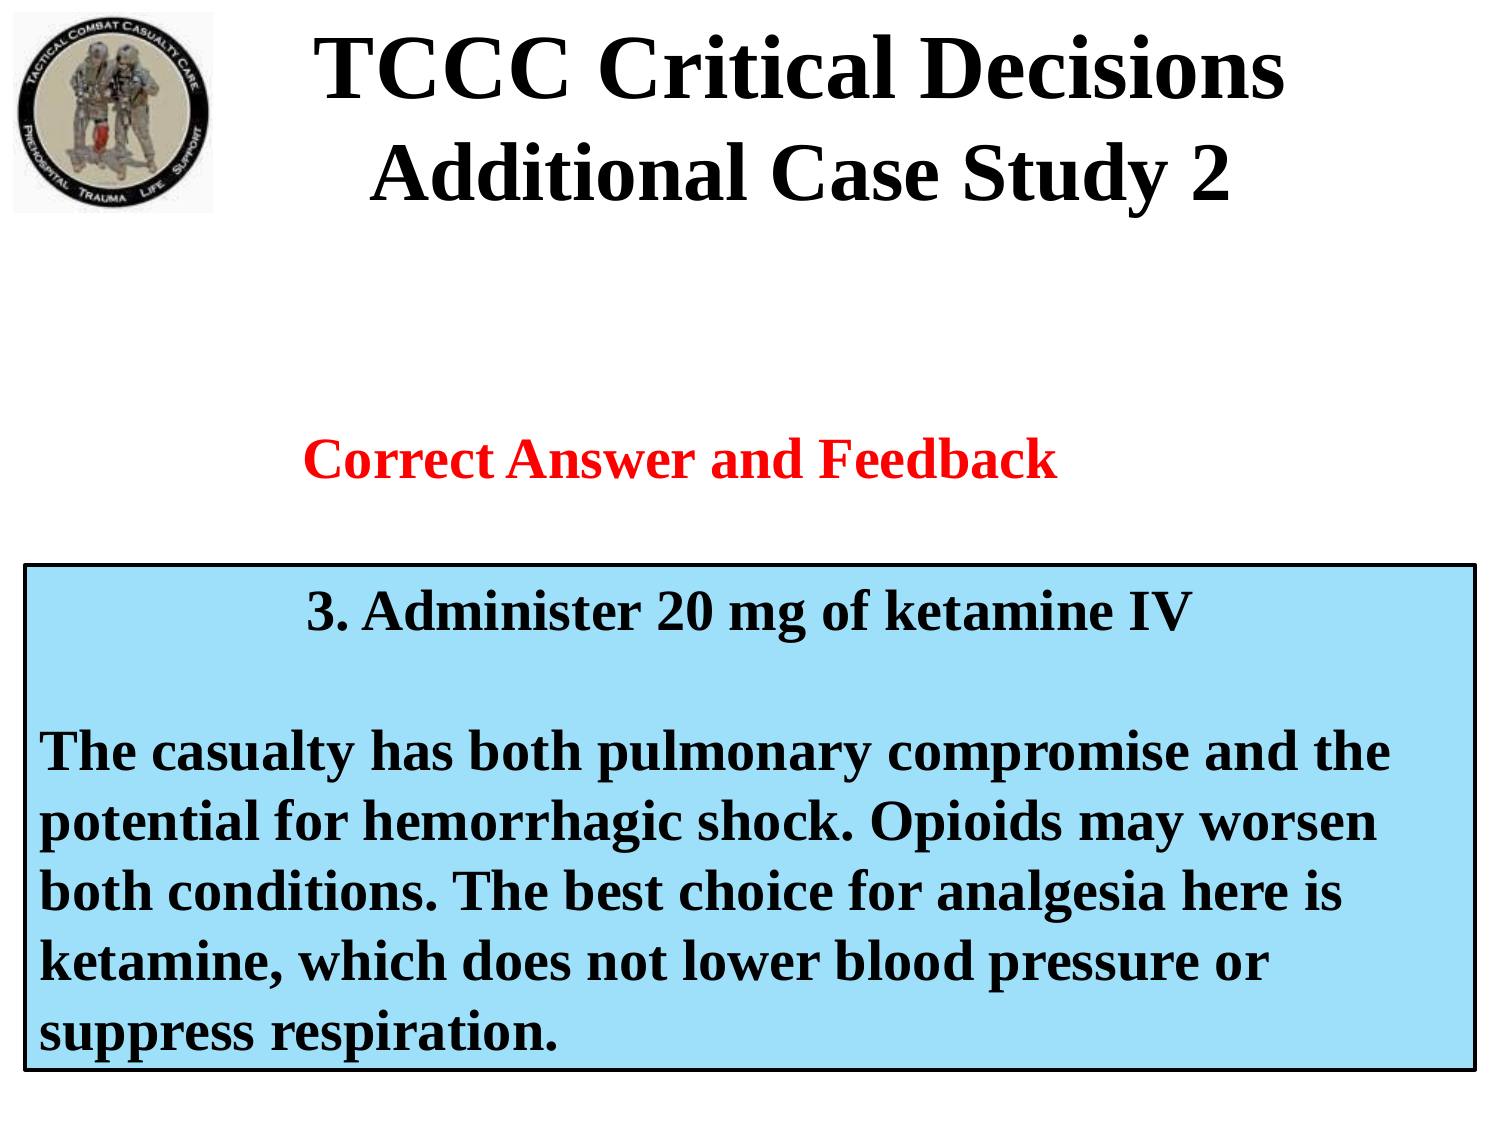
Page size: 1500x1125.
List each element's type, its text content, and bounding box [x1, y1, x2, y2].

text_box 3. Administer 20 mg of ketamine IV The casualty has both pulmonary compromise and the potential for hemorrhagic shock. Opioids may worsen both conditions. The best choice for analgesia here is ketamine, which does not lower blood pressure or suppress respiration. [24, 565, 1475, 1070]
text_box TCCC Critical Decisions Additional Case Study 2 [298, 0, 1303, 225]
text_box Correct Answer and Feedback [287, 412, 1180, 498]
picture [13, 12, 213, 213]
